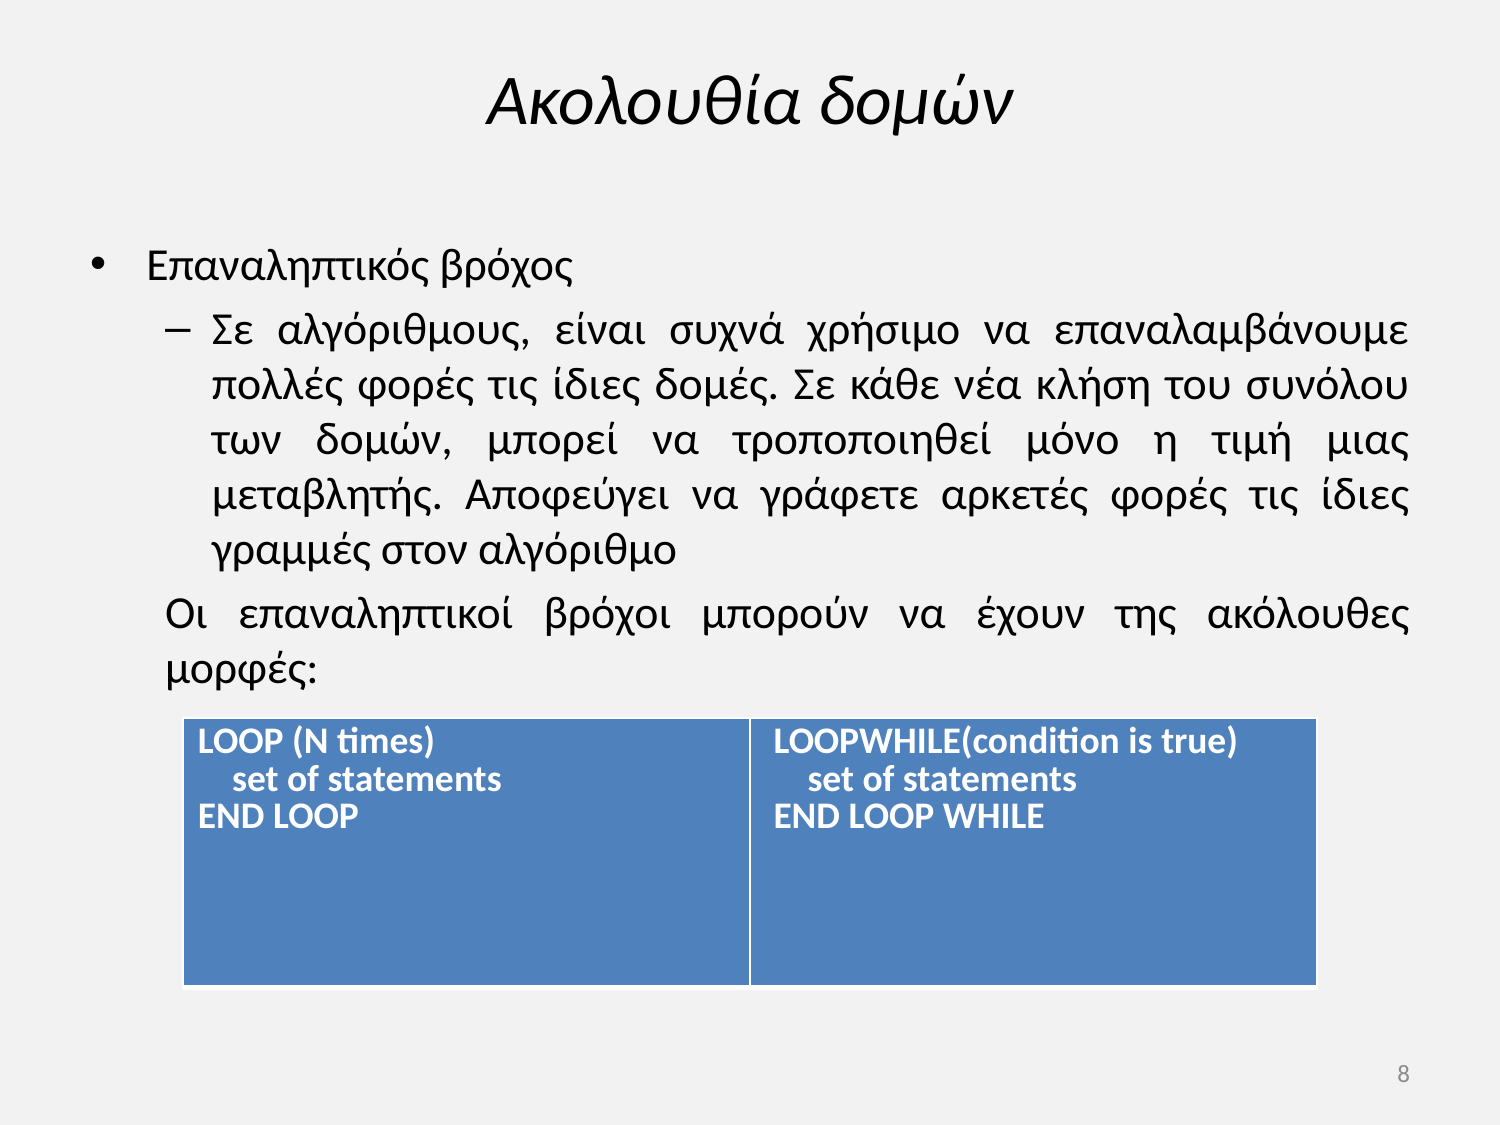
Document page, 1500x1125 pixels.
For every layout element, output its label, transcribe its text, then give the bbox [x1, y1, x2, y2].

table_header LOOP ​(N times) set of statements END LOOP [184, 719, 749, 985]
table_header LOOP​WHILE​(condition is true) set of statements END LOOP WHILE [751, 719, 1316, 985]
title Ακολουθία δομών [75, 45, 1425, 233]
list Επαναληπτικός βρόχος Σε αλγόριθμους, είναι συχνά χρήσιμο να επαναλαμβάνουμε πολλές φορές τις ίδιες δομές. Σε κάθε νέα κλήση του συνόλου των δομών, μπορεί να τροποποιηθεί μόνο η τιμή μιας μεταβλητής. Αποφεύγει να γράφετε αρκετές φορές τις ίδιες γραμμές στον αλγόριθμο Οι επαναληπτικοί βρόχοι μπορούν να έχουν της ακόλουθες μορφές: [75, 233, 1425, 988]
slide_number 8 [1074, 1042, 1425, 1103]
